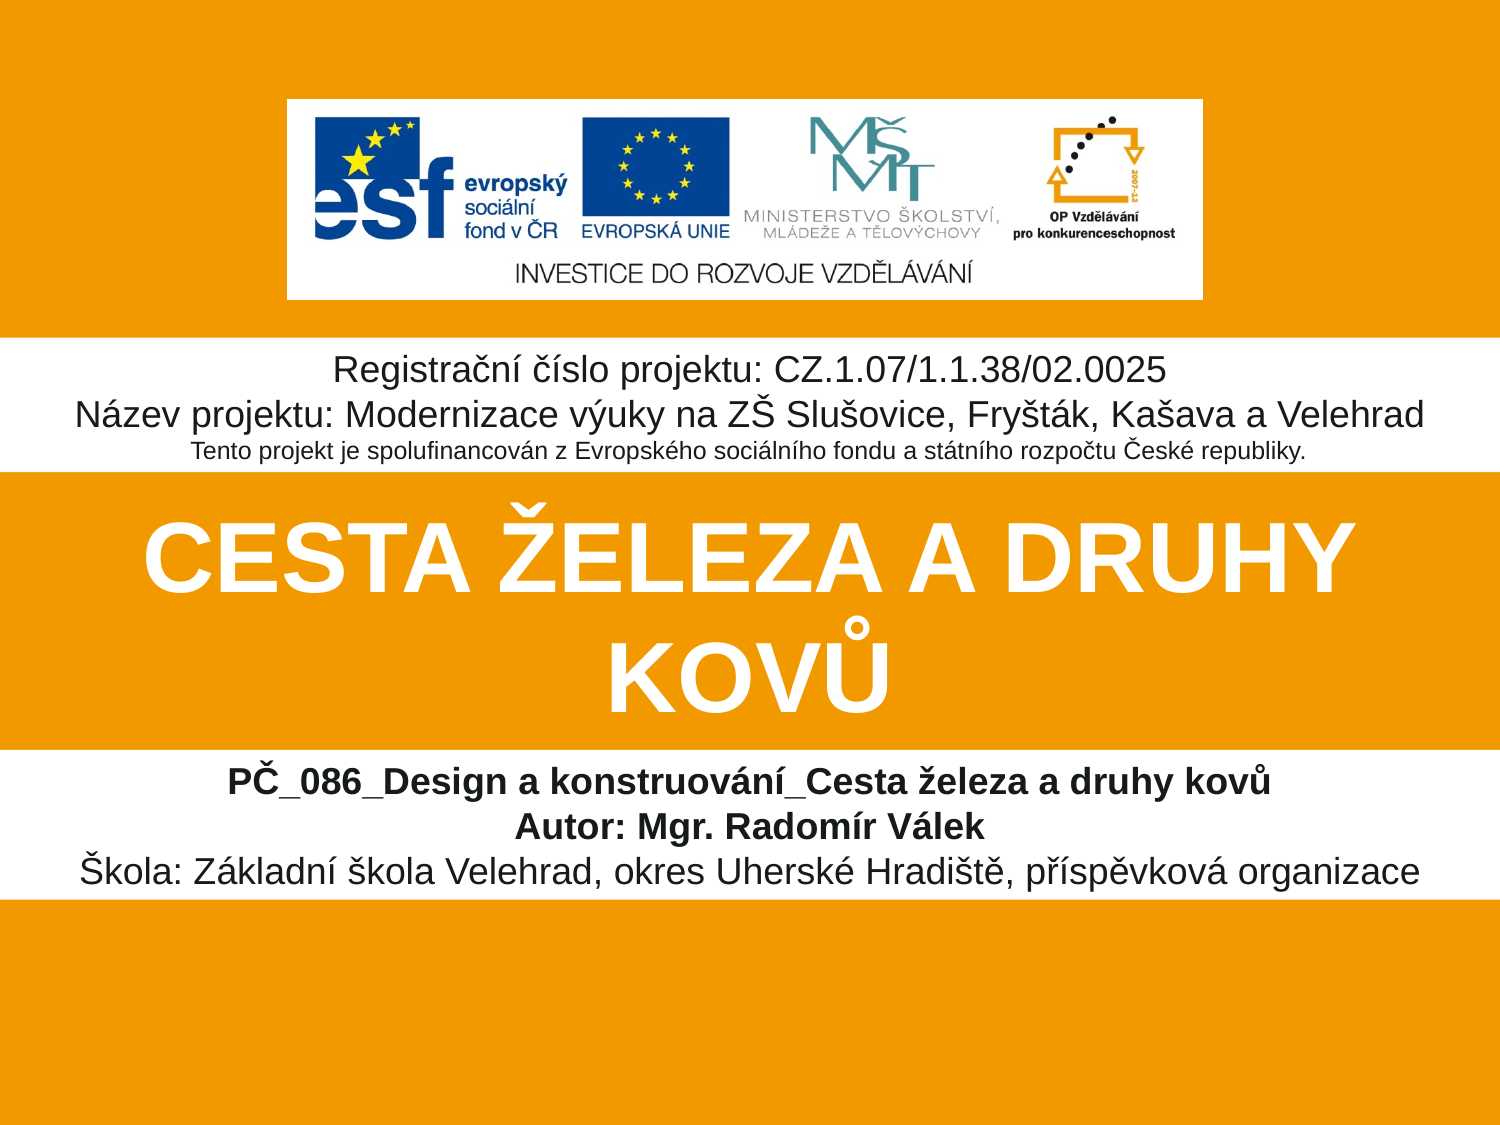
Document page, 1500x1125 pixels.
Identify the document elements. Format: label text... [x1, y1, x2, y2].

picture [287, 99, 1203, 300]
text_box PČ_086_Design a konstruování_Cesta železa a druhy kovů Autor: Mgr. Radomír Válek Škola: Základní škola Velehrad, okres Uherské Hradiště, příspěvková organizace [0, 749, 1500, 900]
title CESTA ŽELEZA A DRUHY KOVŮ [112, 537, 1388, 688]
text_box Registrační číslo projektu: CZ.1.07/1.1.38/02.0025 Název projektu: Modernizace výuky na ZŠ Slušovice, Fryšták, Kašava a Velehrad Tento projekt je spolufinancován z Evropského sociálního fondu a státního rozpočtu České republiky. [0, 337, 1500, 473]
